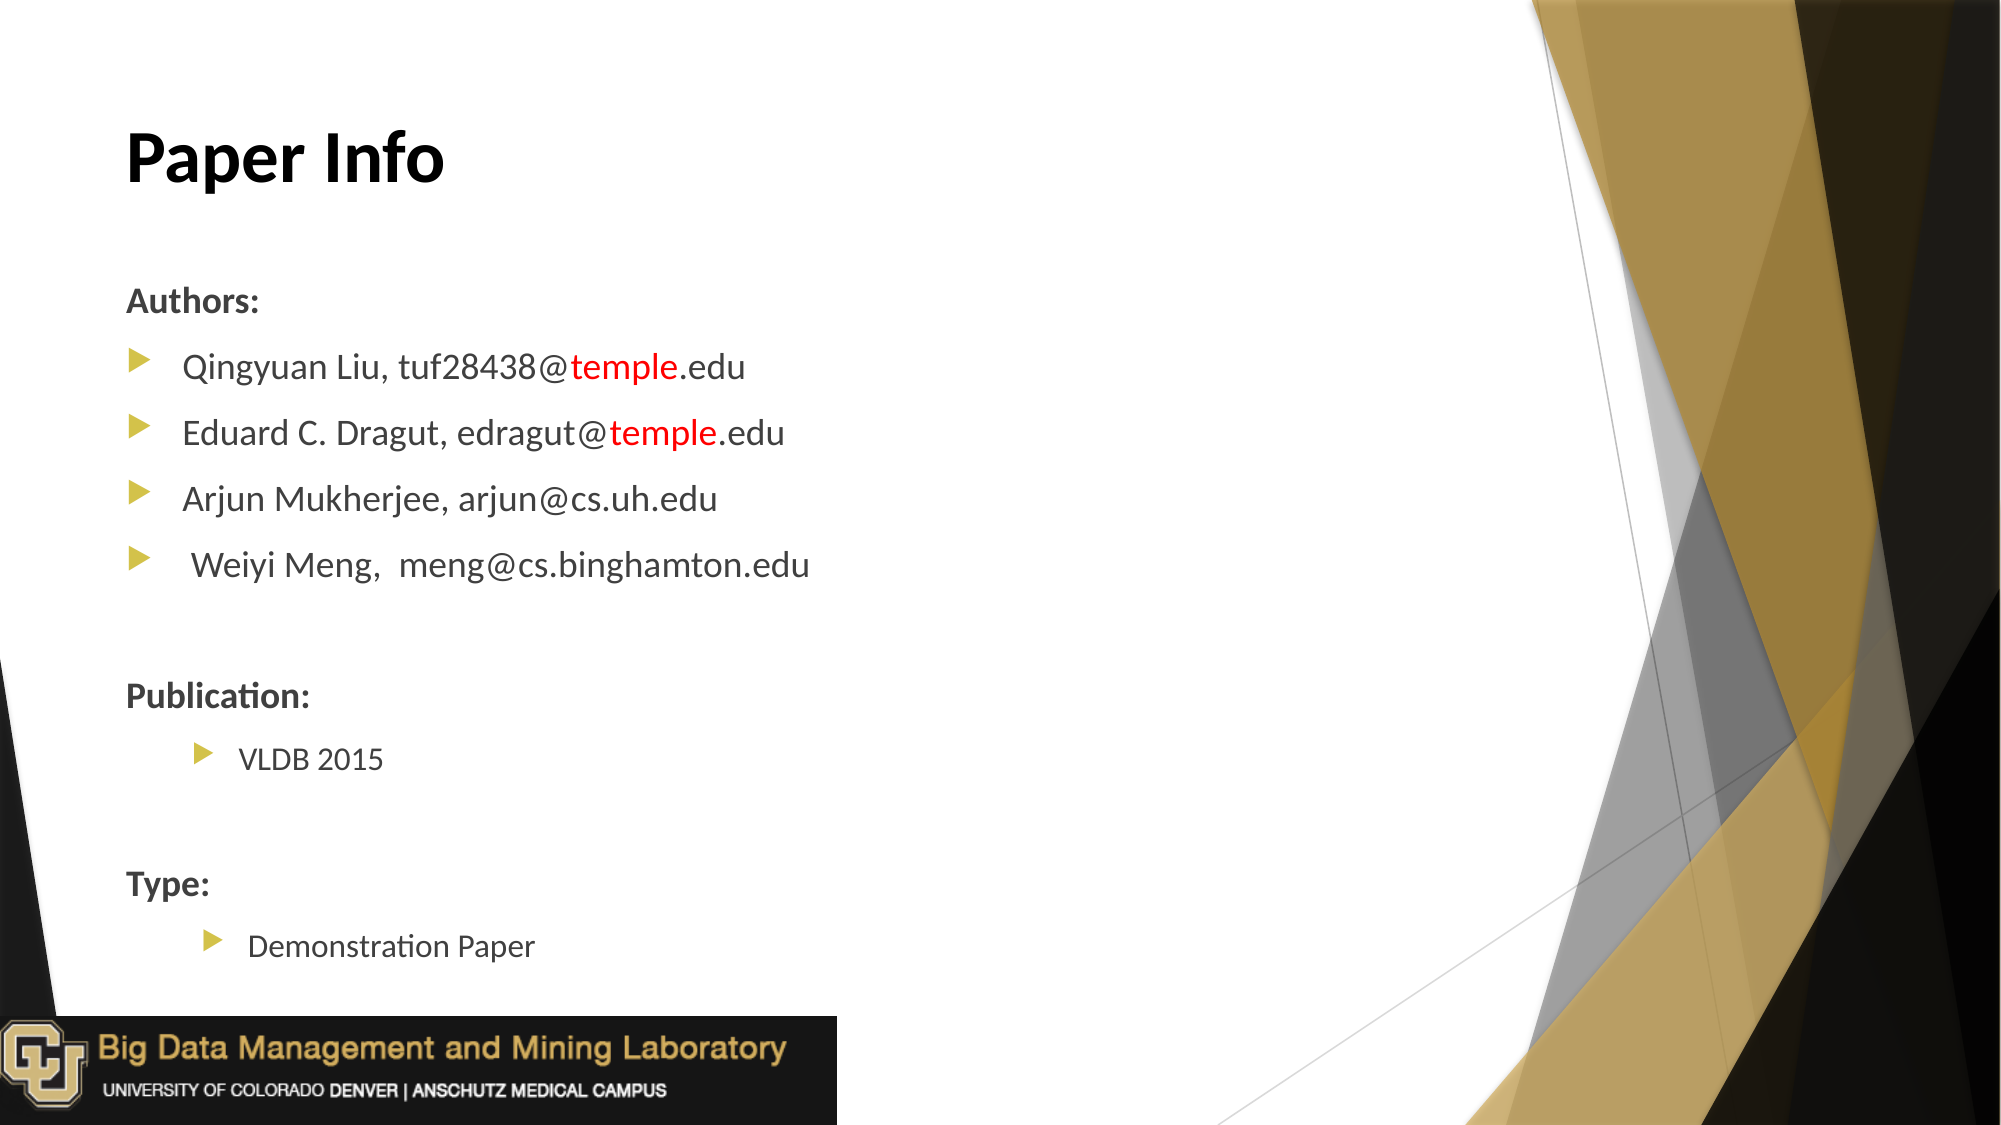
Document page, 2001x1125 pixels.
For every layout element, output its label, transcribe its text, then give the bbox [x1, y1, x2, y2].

picture [0, 1016, 837, 1125]
title Paper Info [111, 99, 1522, 268]
list Authors: Qingyuan Liu, tuf28438@temple.edu Eduard C. Dragut, edragut@temple.edu Arjun Mukherjee, arjun@cs.uh.edu Weiyi Meng, meng@cs.binghamton.edu Publication: VLDB 2015 Type: Demonstration Paper [111, 268, 1522, 992]
